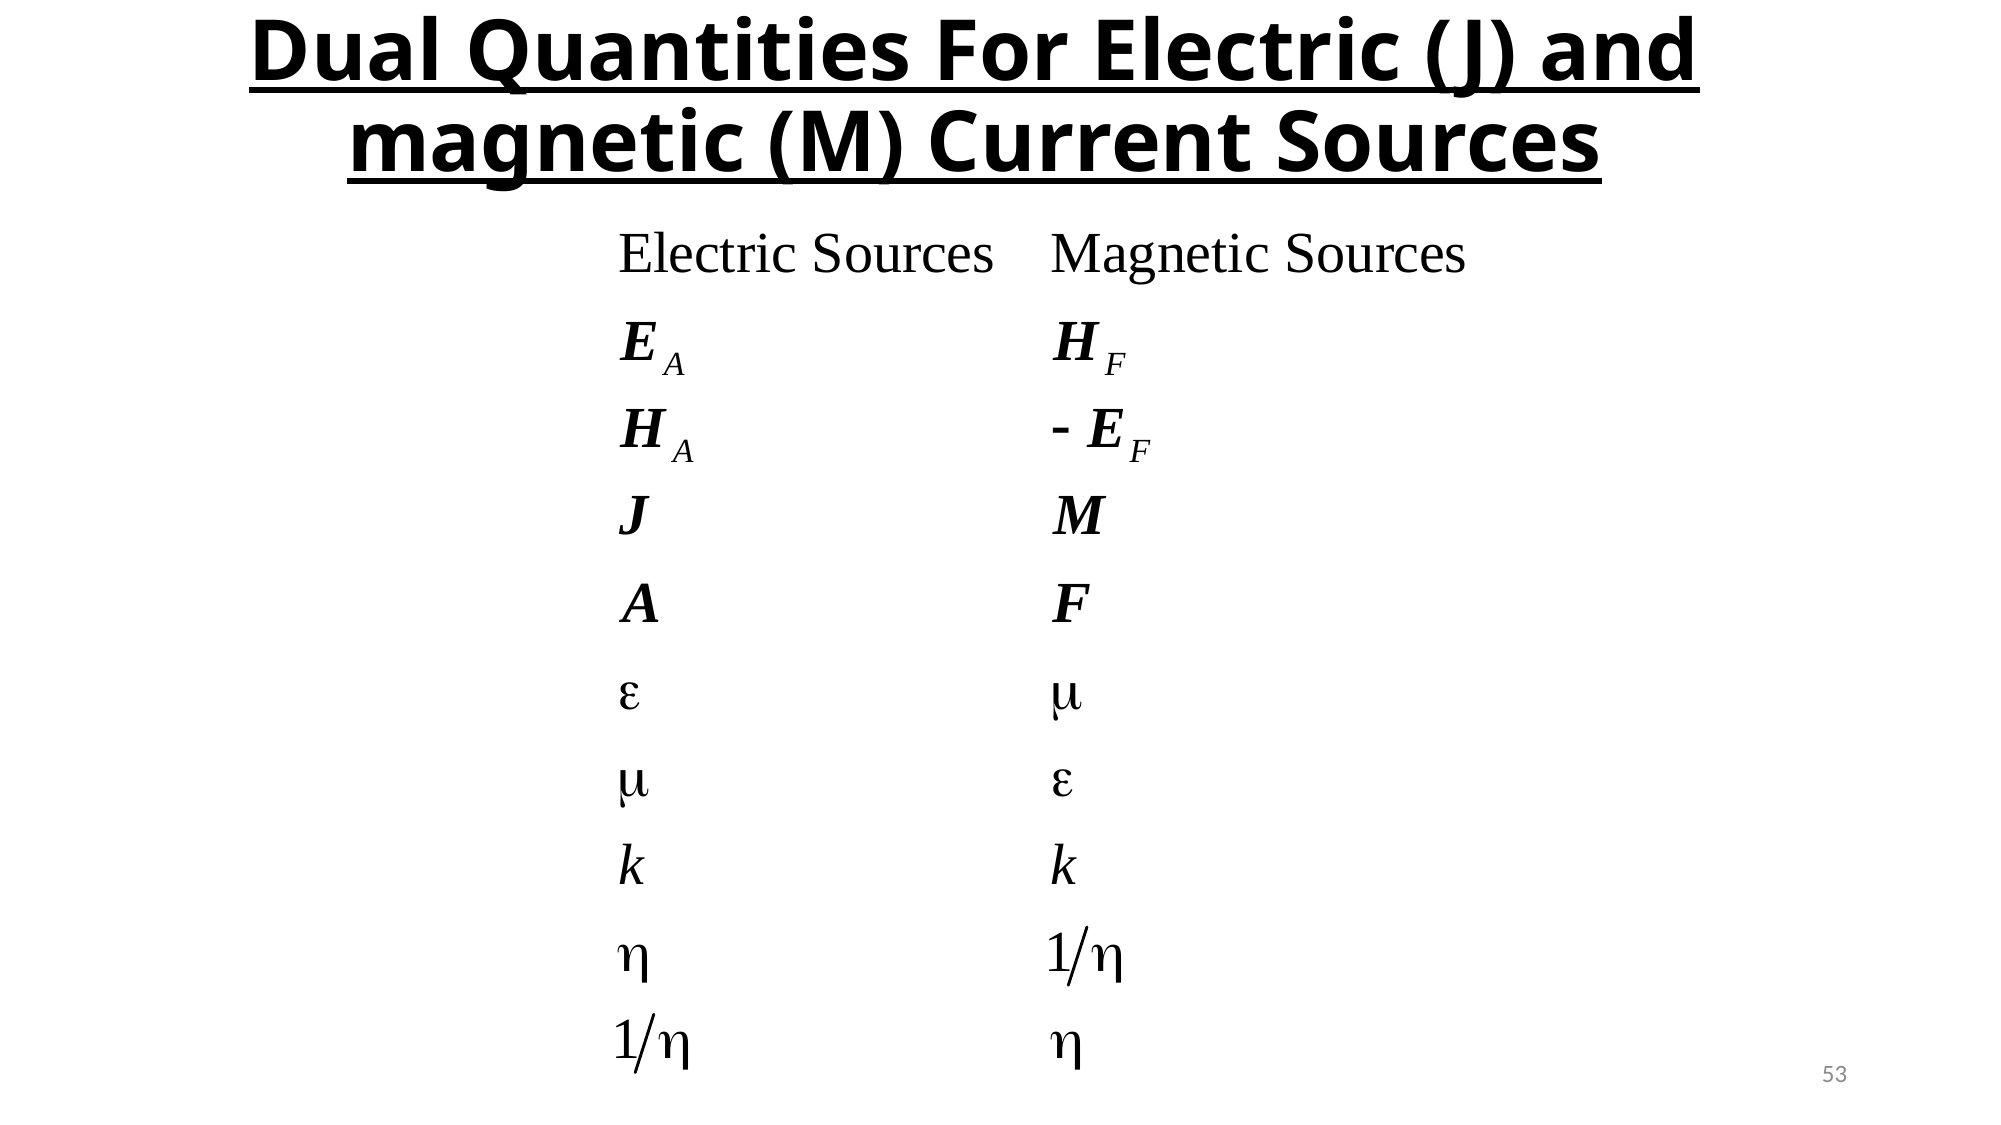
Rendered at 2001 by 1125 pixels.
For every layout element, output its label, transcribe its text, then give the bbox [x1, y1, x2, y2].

title Dual Quantities For Electric (J) and magnetic (M) Current Sources [112, 1, 1838, 198]
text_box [609, 218, 1479, 1083]
slide_number 53 [1412, 1042, 1863, 1103]
